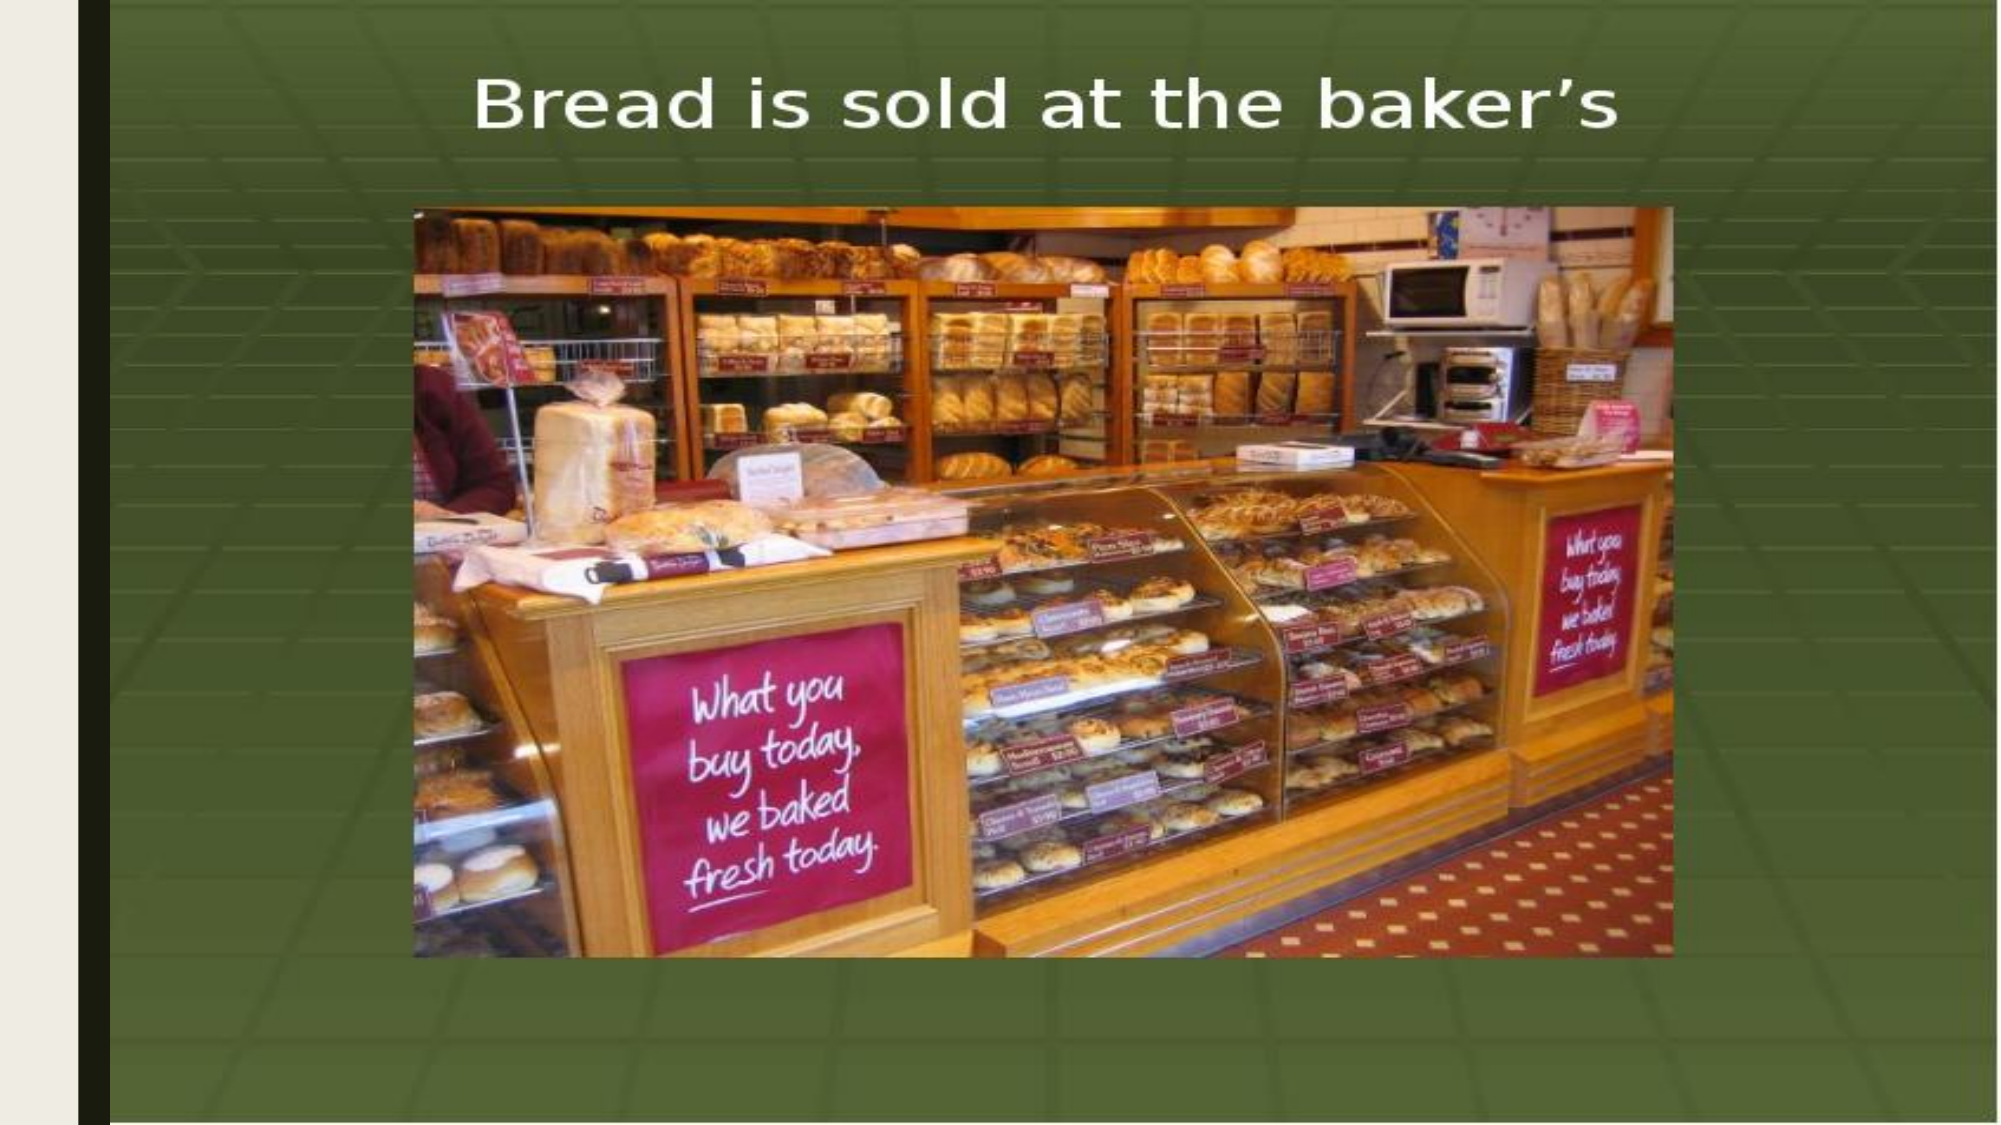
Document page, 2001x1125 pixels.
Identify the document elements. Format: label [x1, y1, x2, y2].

list [110, 0, 2000, 1125]
